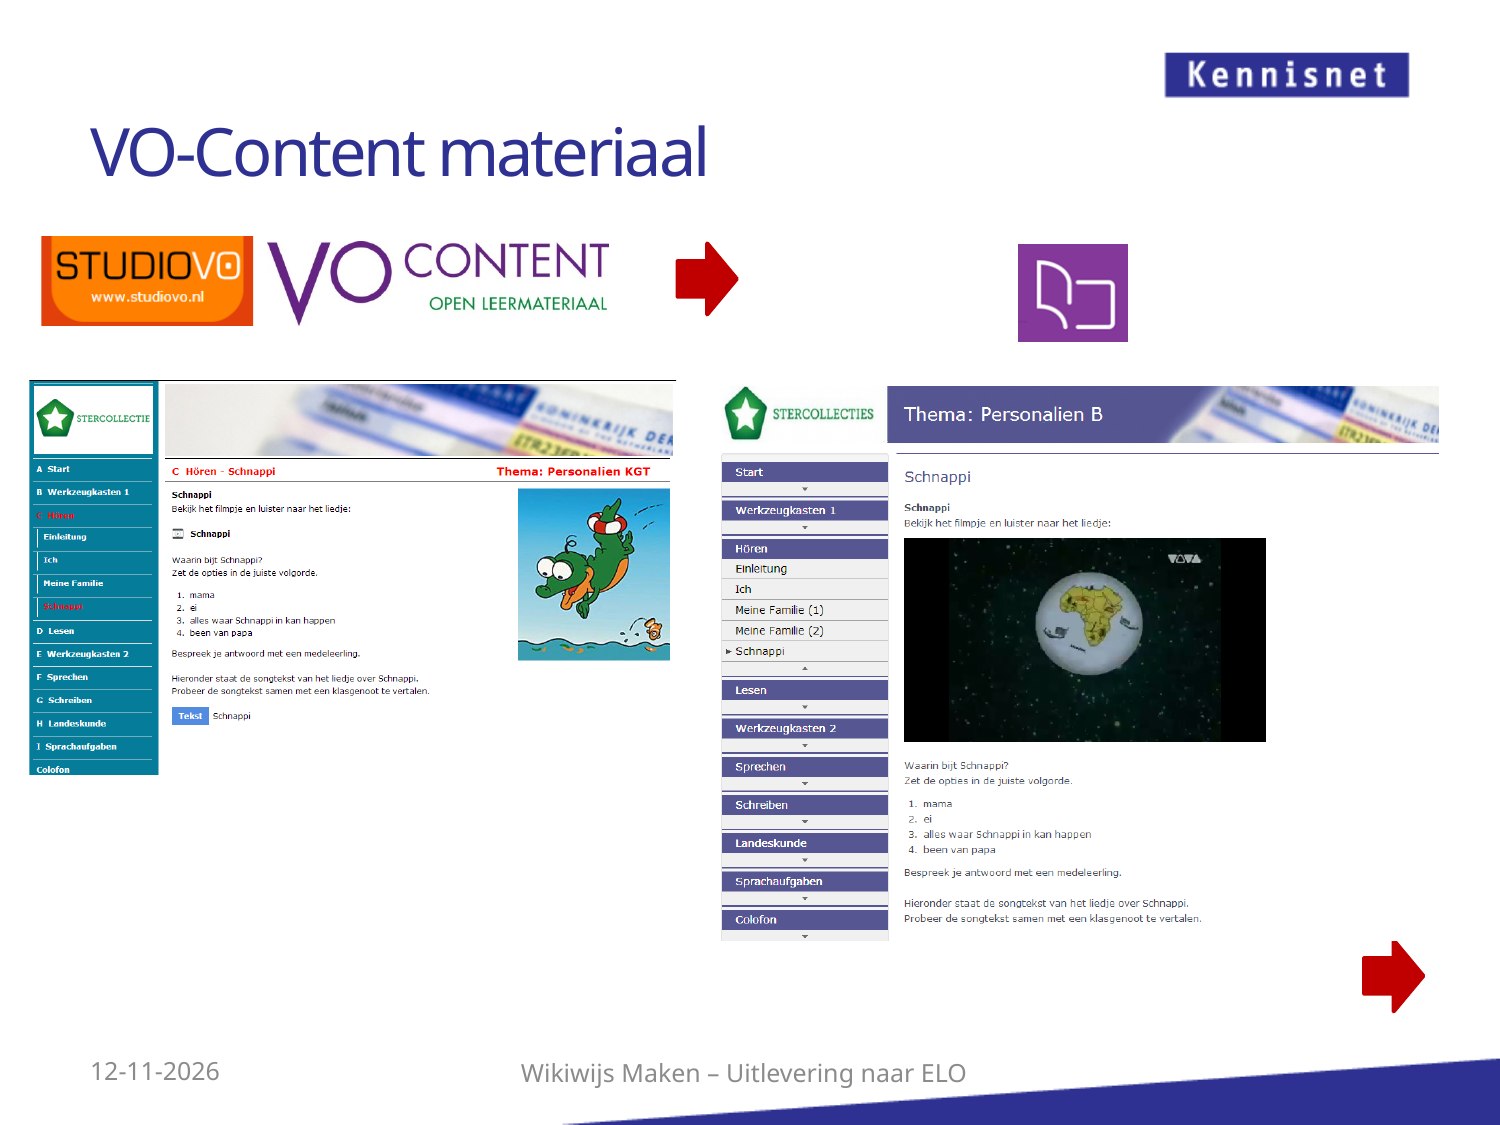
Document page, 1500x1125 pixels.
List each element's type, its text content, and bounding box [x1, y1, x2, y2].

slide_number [75, 1042, 278, 1103]
title VO-Content materiaal [74, 55, 1426, 244]
picture [0, 0, 1500, 1125]
text_box [675, 241, 739, 317]
footer Wikiwijs Maken – Uitlevering naar ELO [312, 1042, 1176, 1103]
text_box [1362, 949, 1425, 1014]
